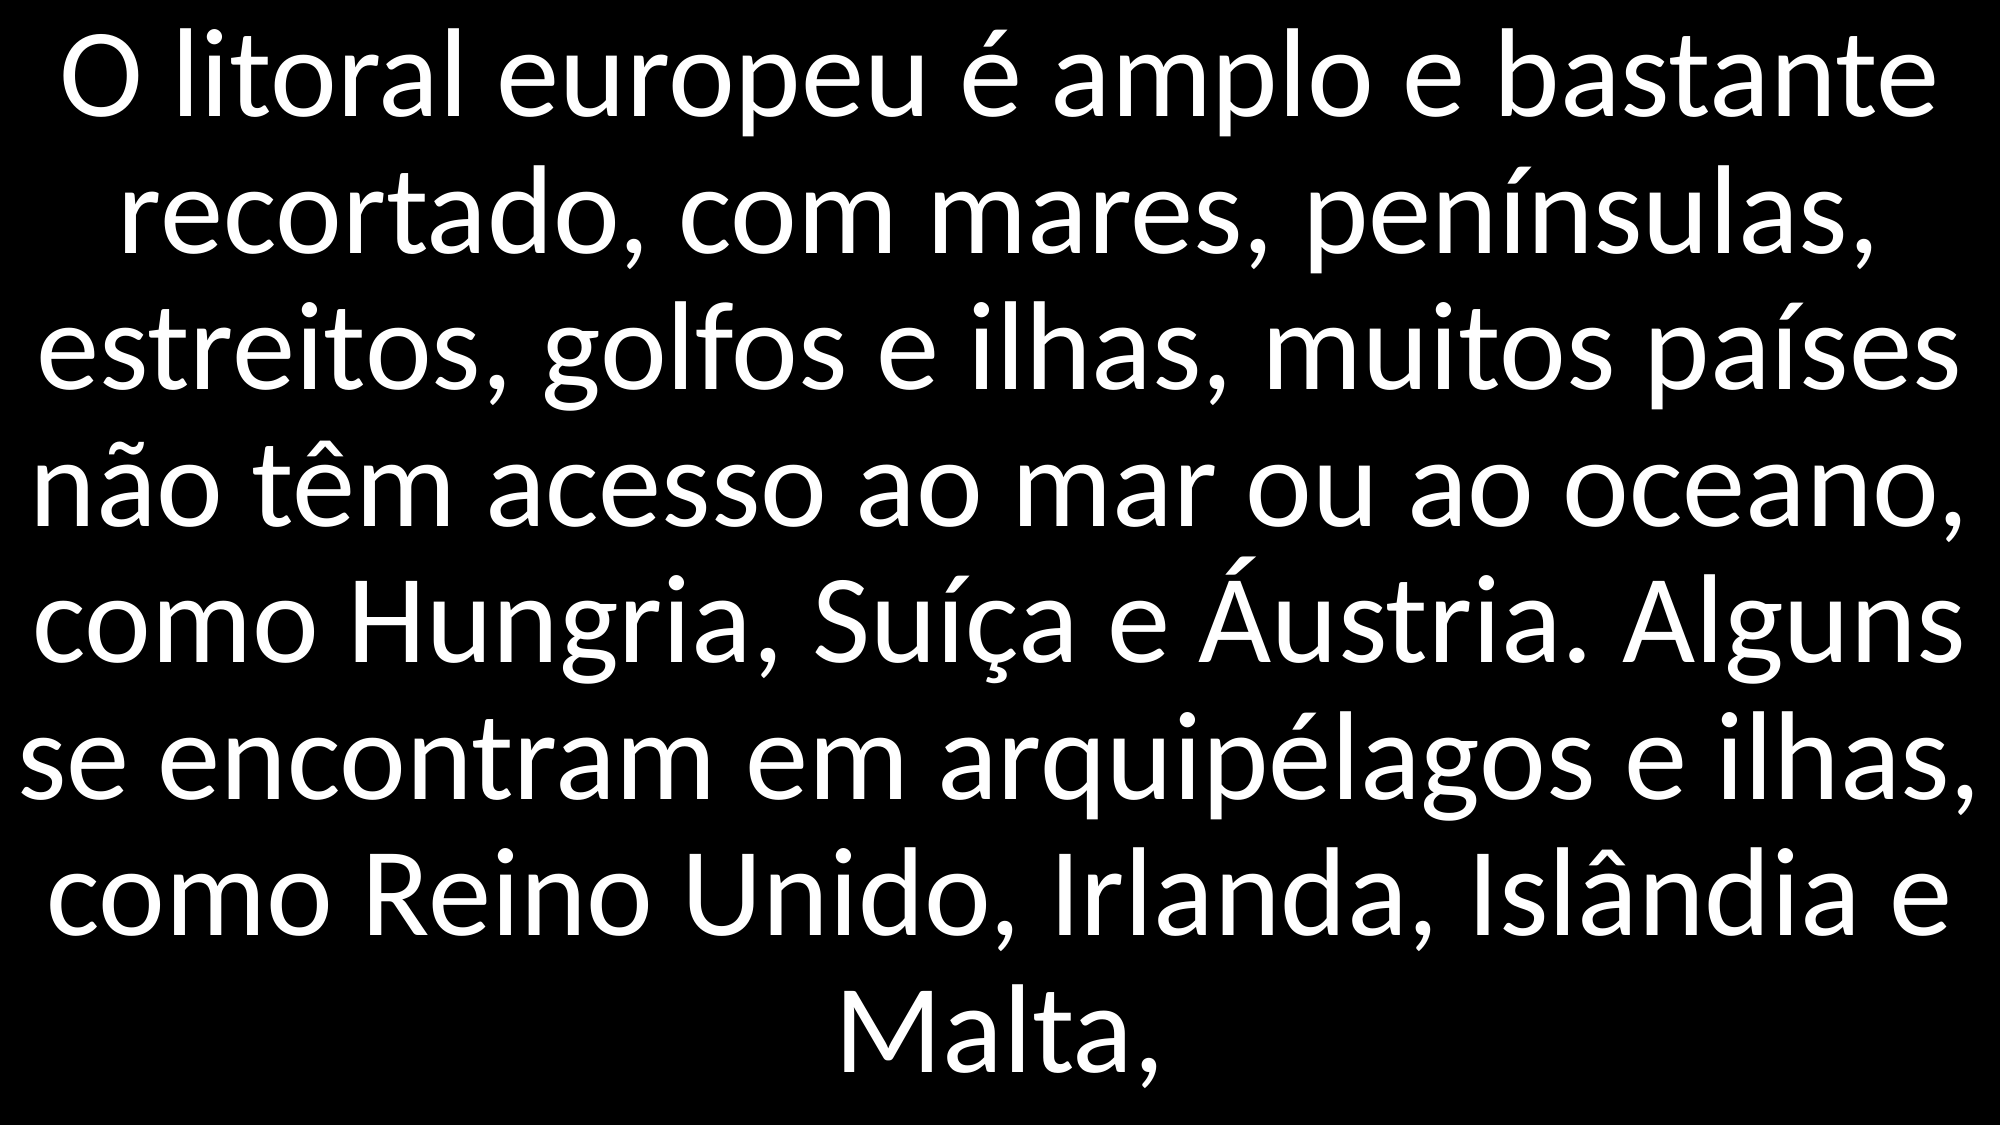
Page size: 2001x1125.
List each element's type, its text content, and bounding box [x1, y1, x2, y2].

list O litoral europeu é amplo e bastante recortado, com mares, penínsulas, estreitos, golfos e ilhas, muitos países não têm acesso ao mar ou ao oceano, como Hungria, Suíça e Áustria. Alguns se encontram em arquipélagos e ilhas, como Reino Unido, Irlanda, Islândia e Malta, [0, 0, 2000, 1125]
